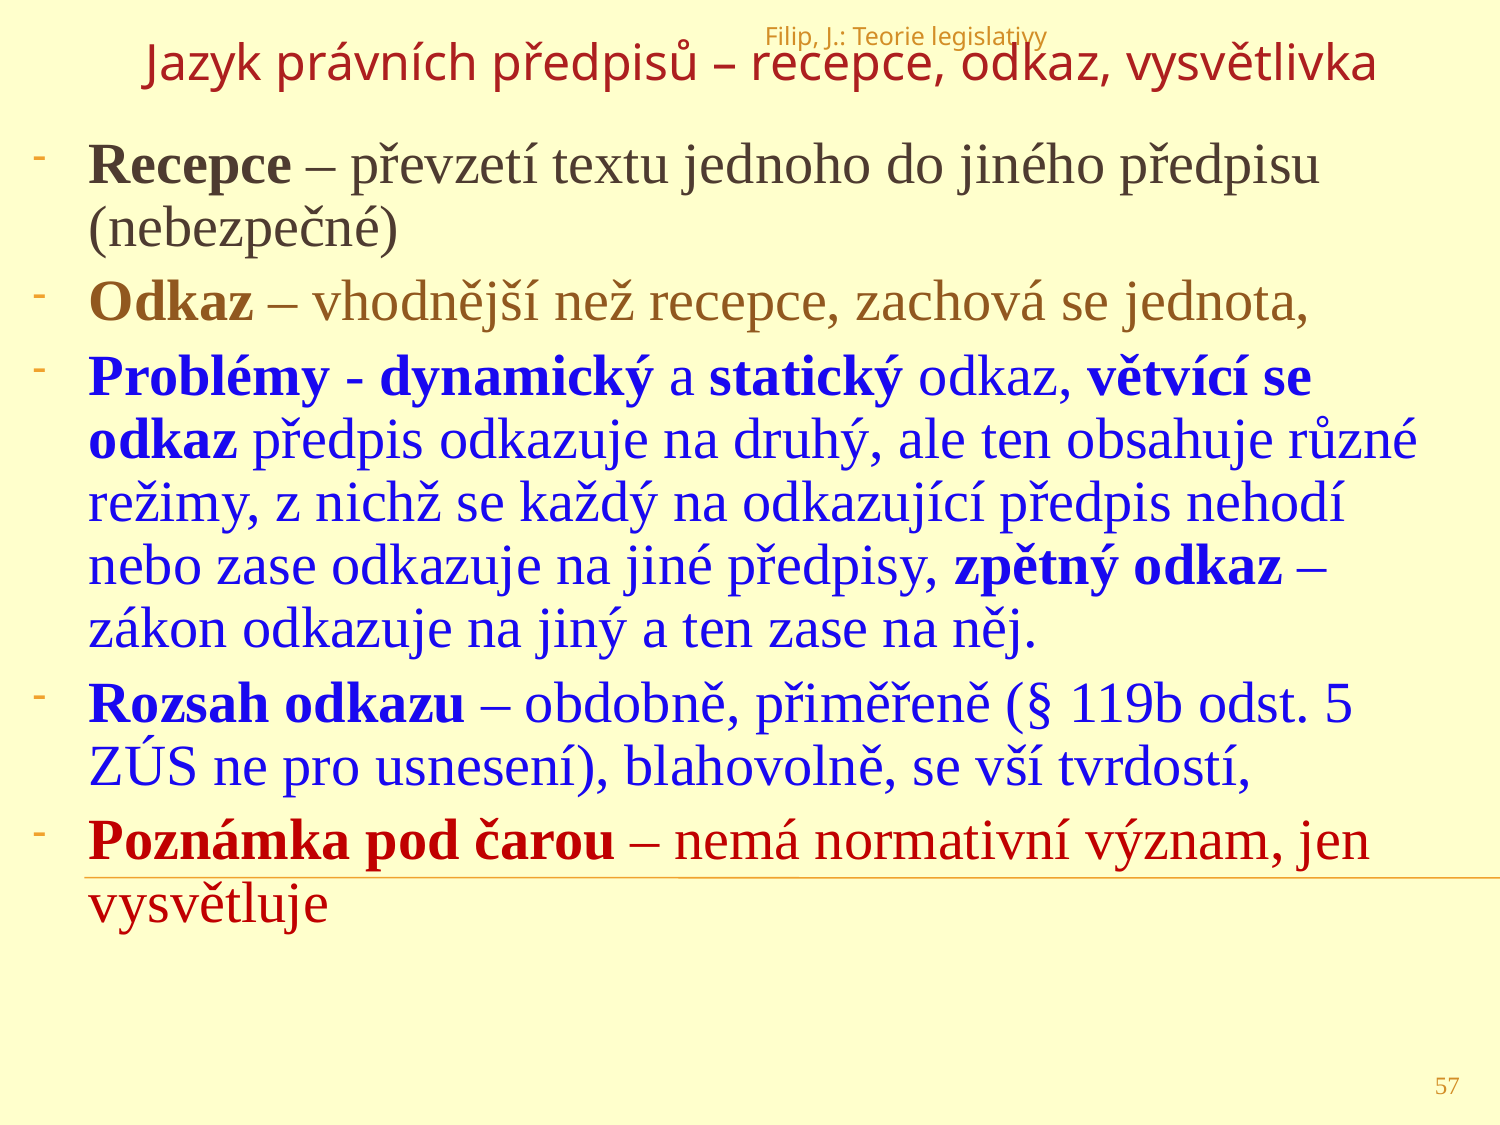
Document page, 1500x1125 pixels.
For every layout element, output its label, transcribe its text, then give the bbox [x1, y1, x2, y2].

title Jazyk právních předpisů – recepce, odkaz, vysvětlivka [50, 7, 1475, 114]
slide_number 57 [1350, 1061, 1475, 1103]
list Recepce – převzetí textu jednoho do jiného předpisu (nebezpečné) Odkaz – vhodnější než recepce, zachová se jednota, Problémy - dynamický a statický odkaz, větvící se odkaz předpis odkazuje na druhý, ale ten obsahuje různé režimy, z nichž se každý na odkazující předpis nehodí nebo zase odkazuje na jiné předpisy, zpětný odkaz – zákon odkazuje na jiný a ten zase na něj. Rozsah odkazu – obdobně, přiměřeně (§ 119b odst. 5 ZÚS ne pro usnesení), blahovolně, se vší tvrdostí, Poznámka pod čarou – nemá normativní význam, jen vysvětluje [17, 125, 1471, 1094]
